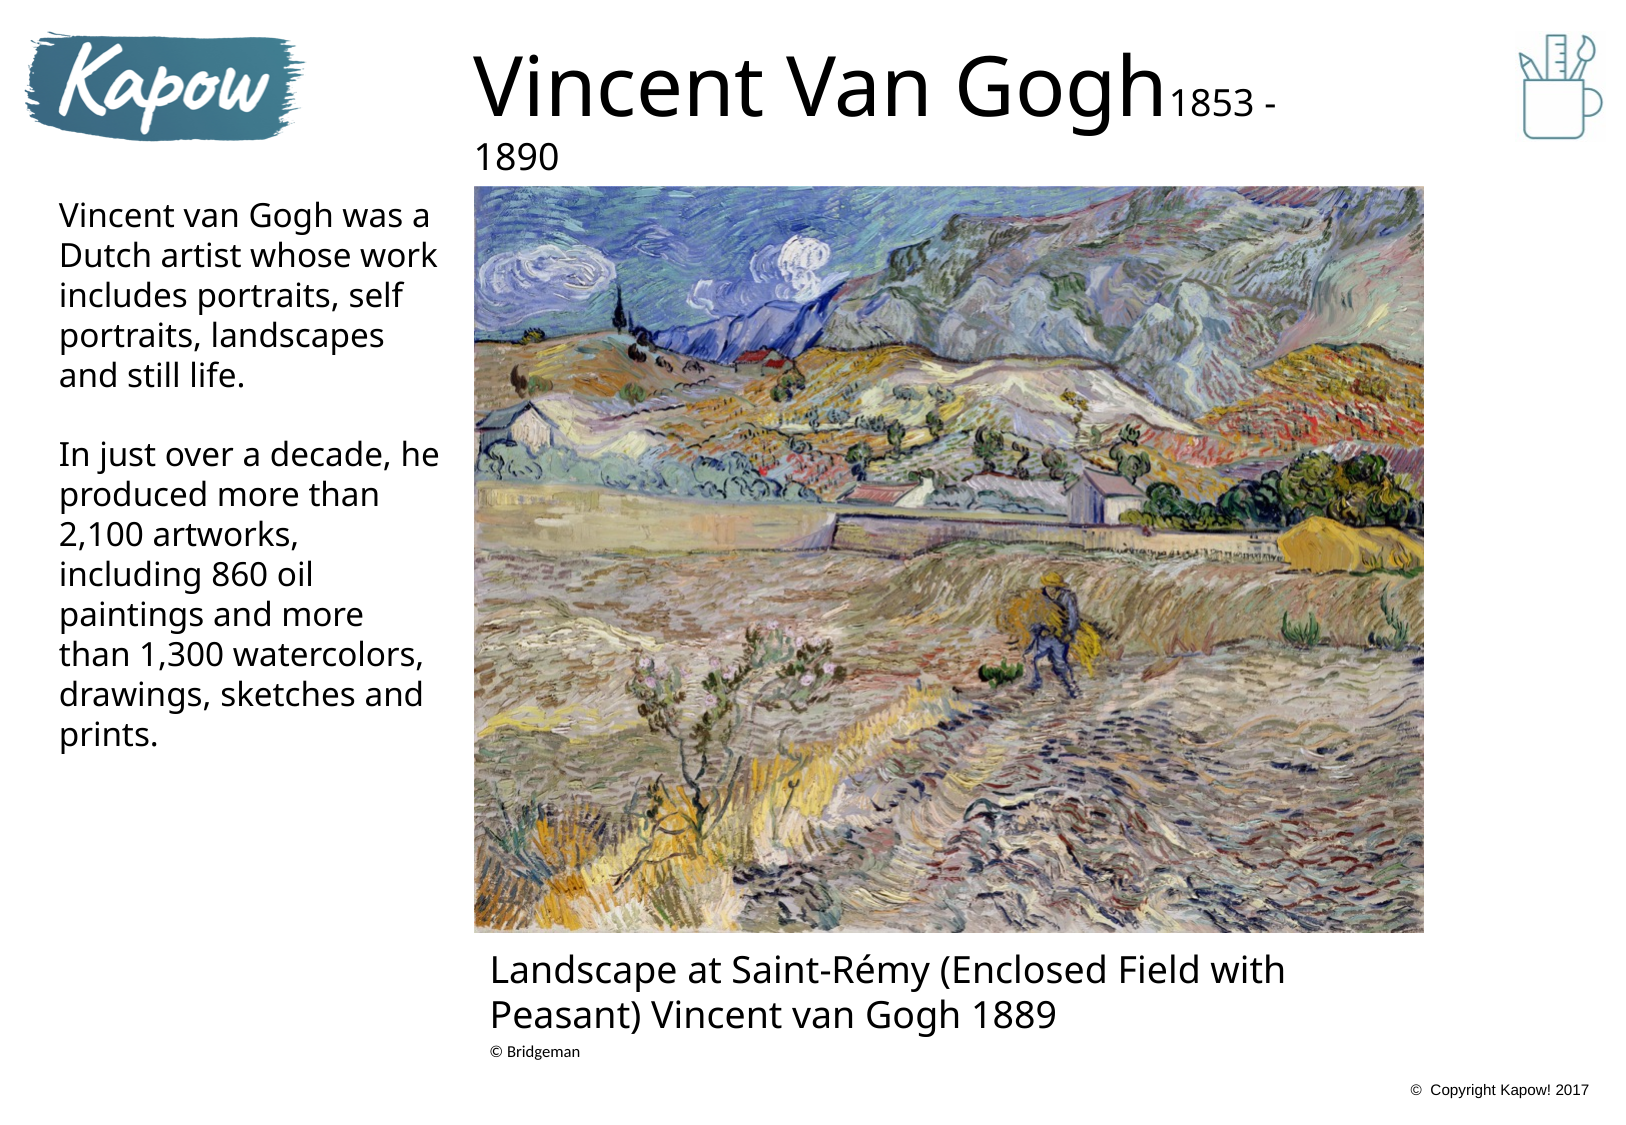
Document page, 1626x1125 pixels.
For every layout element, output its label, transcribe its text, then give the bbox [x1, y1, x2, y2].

picture [1515, 31, 1606, 142]
text_box Vincent van Gogh was a Dutch artist whose work includes portraits, self portraits, landscapes and still life. In just over a decade, he produced more than 2,100 artworks, including 860 oil paintings and more than 1,300 watercolors, drawings, sketches and prints. [43, 186, 459, 929]
text_box © Copyright Kapow! 2017 [1394, 1073, 1606, 1107]
text_box © Bridgeman [474, 1033, 688, 1068]
picture [24, 31, 404, 142]
text_box Vincent Van Gogh1853 - 1890 [458, 25, 1383, 146]
text_box Landscape at Saint-Rémy (Enclosed Field with Peasant) Vincent van Gogh 1889 [474, 938, 1459, 1045]
picture [474, 186, 1424, 933]
